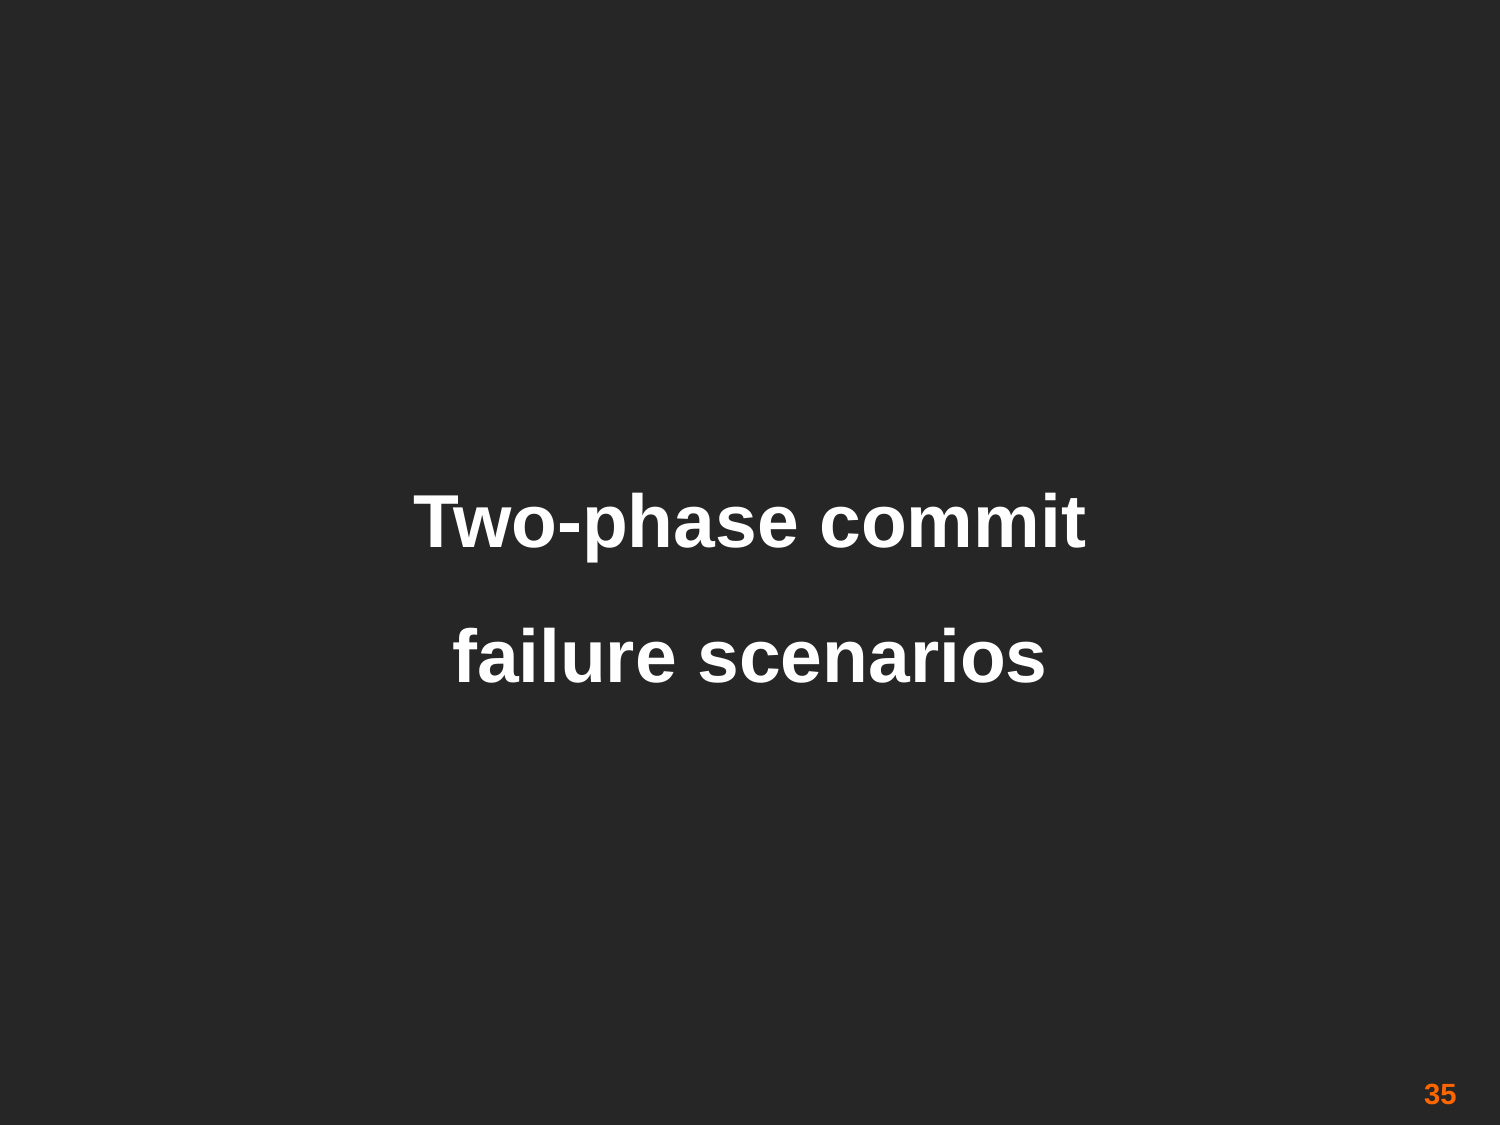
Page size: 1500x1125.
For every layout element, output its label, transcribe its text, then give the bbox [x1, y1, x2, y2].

title Two-phase commit failure scenarios [0, 0, 1500, 1125]
slide_number 35 [1112, 1074, 1463, 1110]
